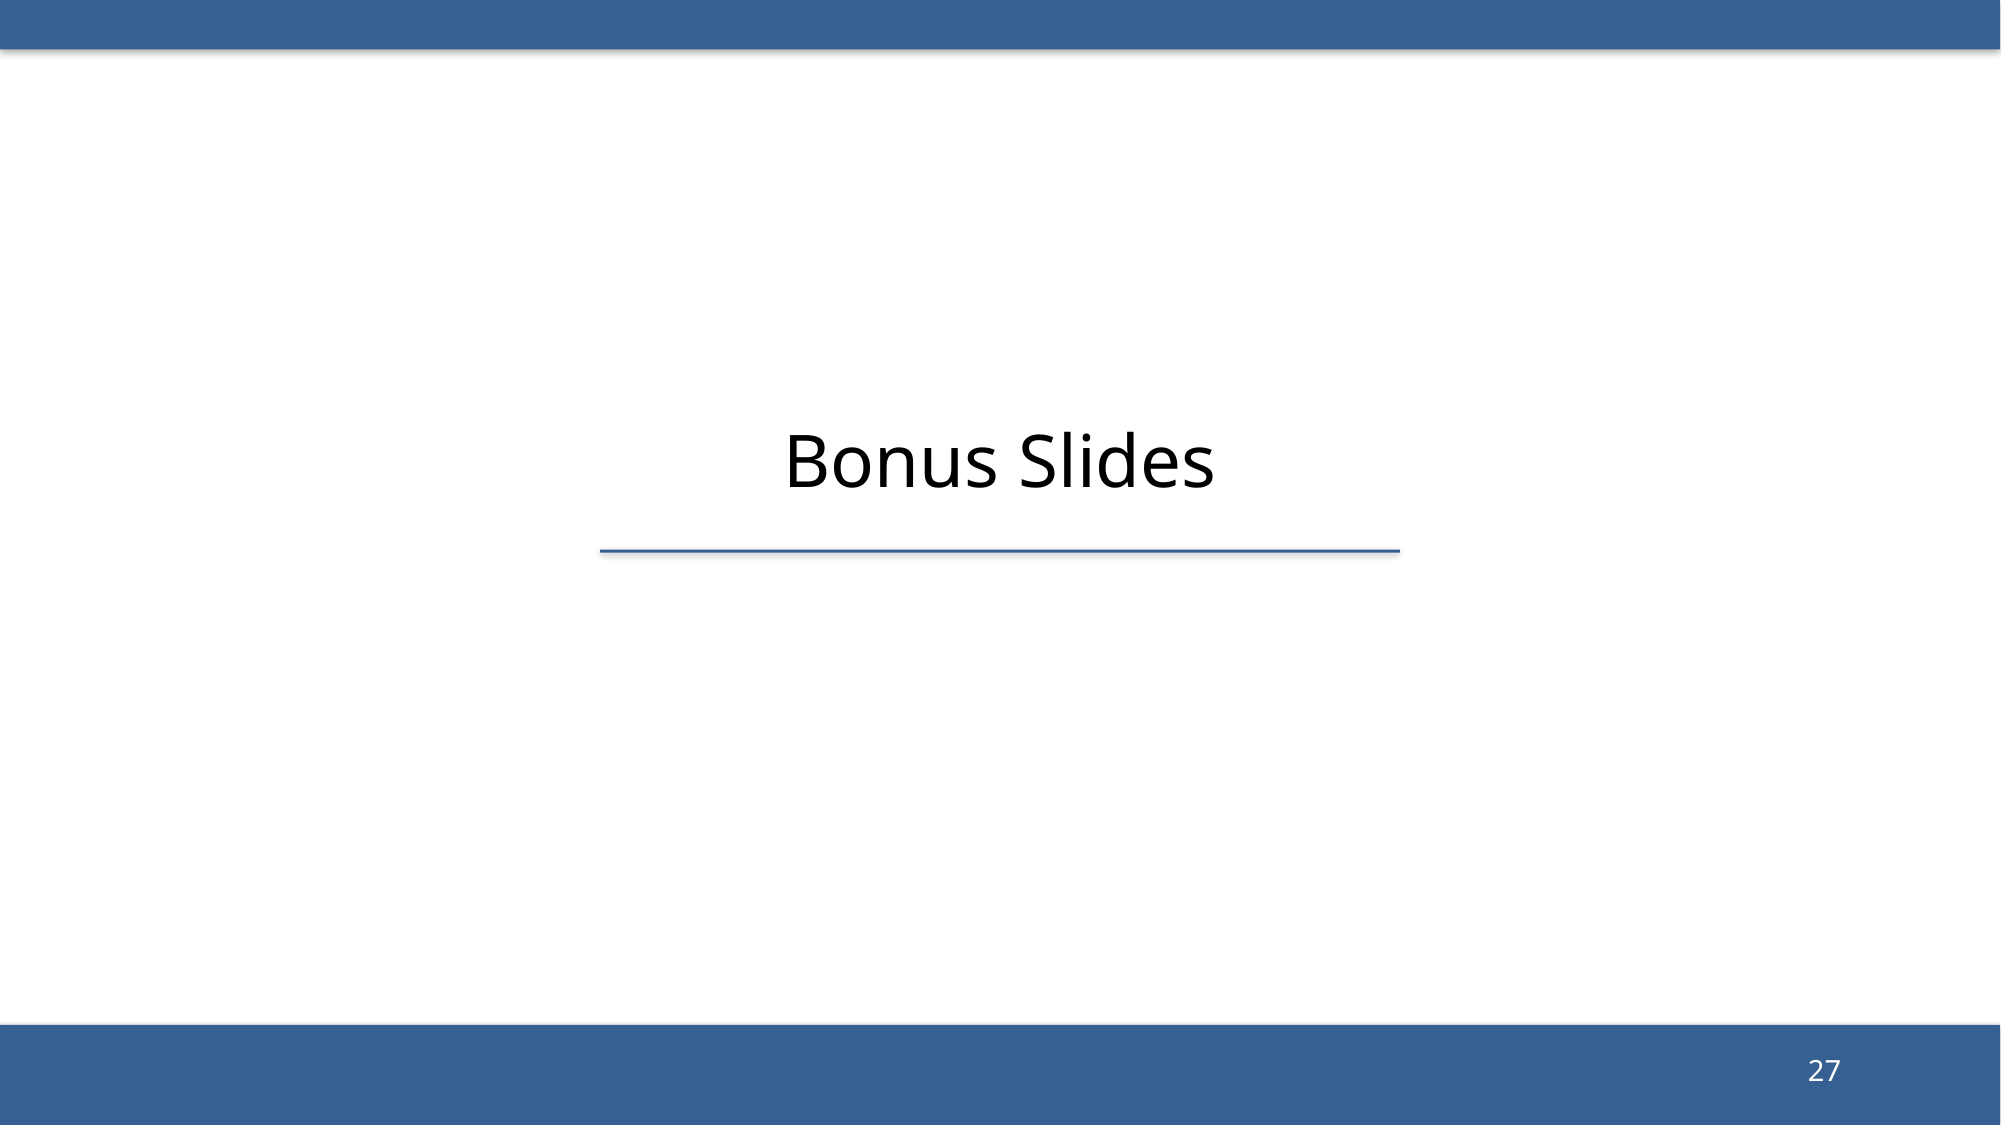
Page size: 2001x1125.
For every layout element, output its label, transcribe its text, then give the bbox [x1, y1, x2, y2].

list Bonus Slides [137, 407, 1863, 510]
slide_number 27 [1793, 1042, 1900, 1103]
